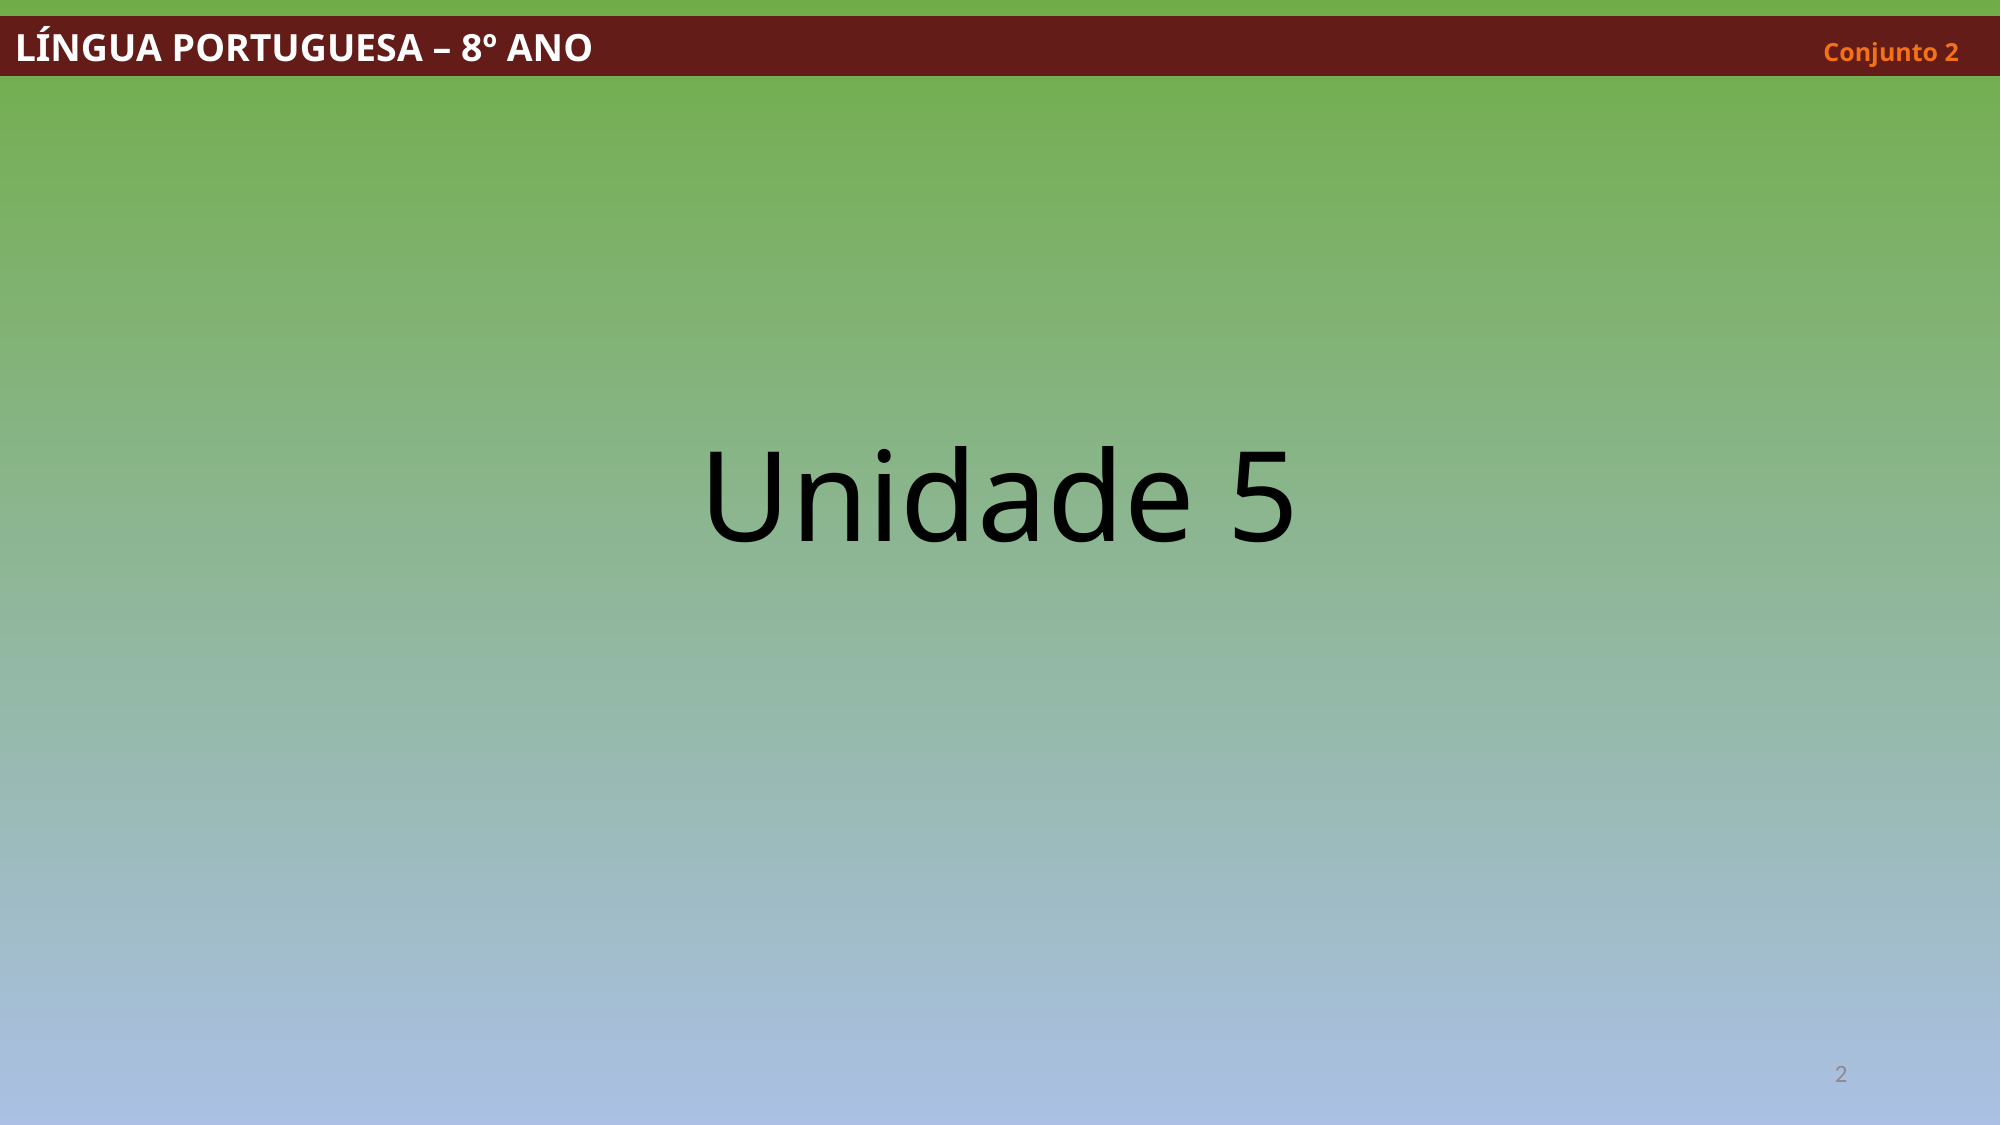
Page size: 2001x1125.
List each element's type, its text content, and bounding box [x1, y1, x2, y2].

title Unidade 5 [249, 184, 1750, 576]
slide_number 2 [1412, 1042, 1863, 1103]
text_box LÍNGUA PORTUGUESA – 8º ANO Conjunto 2 [0, 16, 2000, 76]
